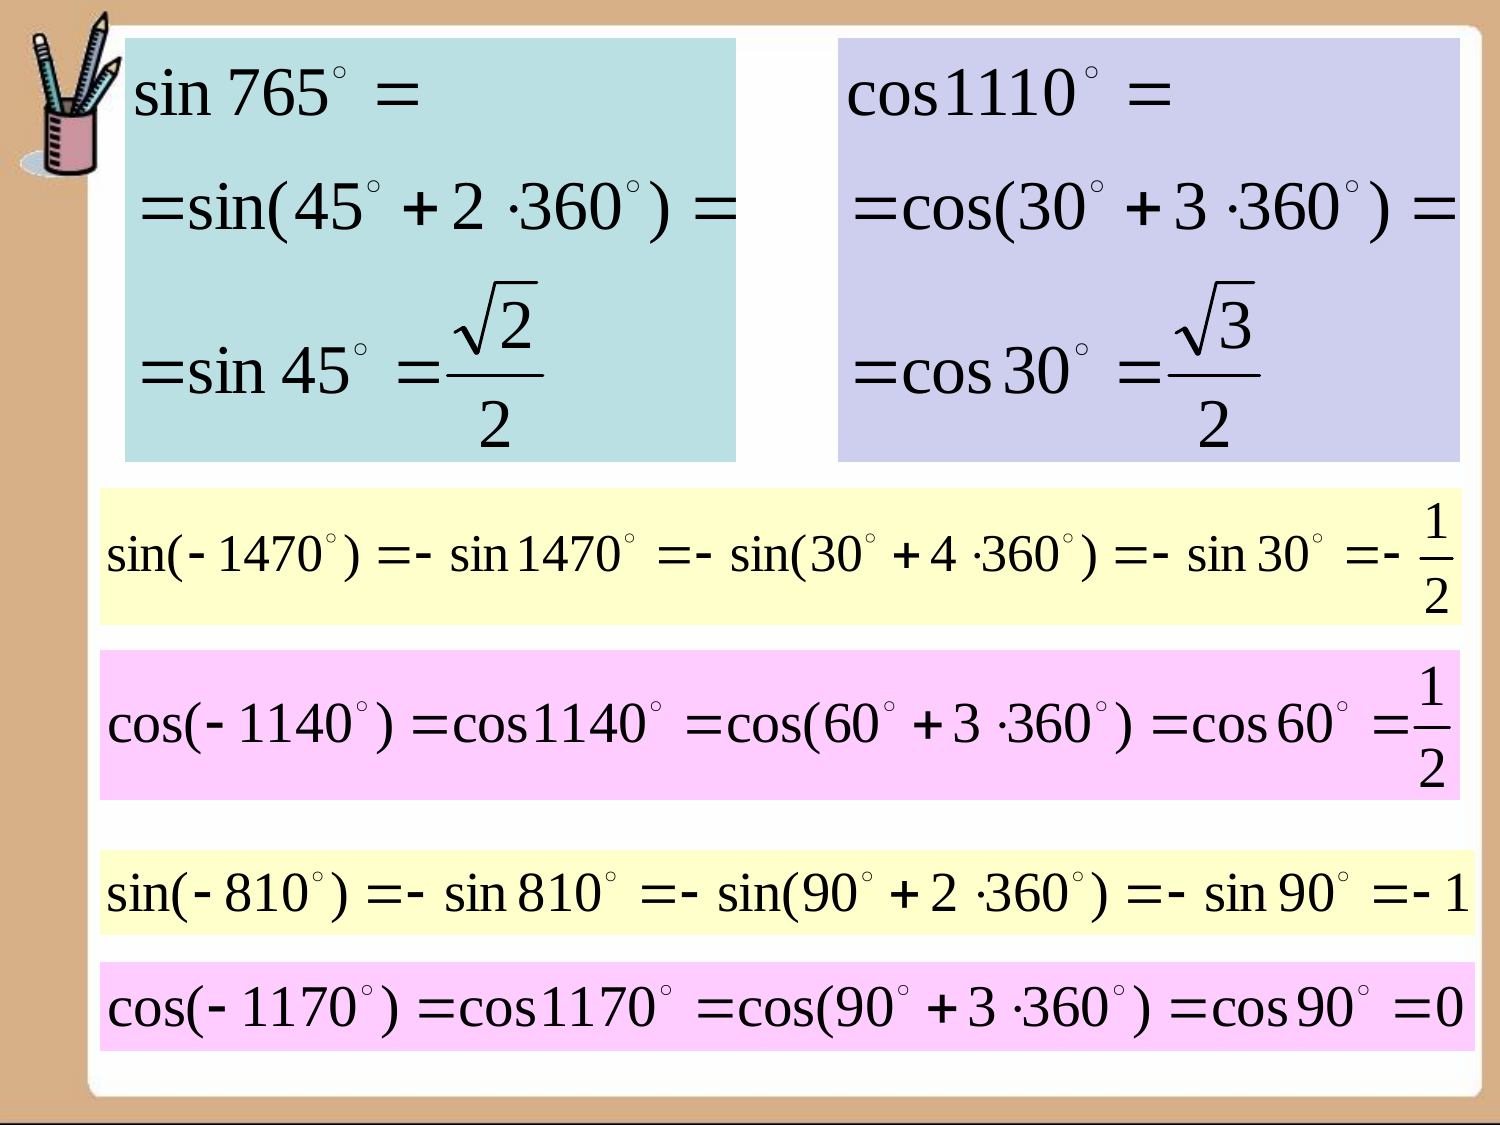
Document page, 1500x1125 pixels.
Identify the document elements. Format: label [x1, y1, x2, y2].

text_box [837, 37, 1461, 463]
text_box [99, 487, 1463, 626]
picture [0, 0, 1500, 1125]
text_box [99, 849, 1476, 936]
text_box [99, 649, 1460, 801]
text_box [124, 37, 737, 463]
text_box [99, 962, 1476, 1052]
